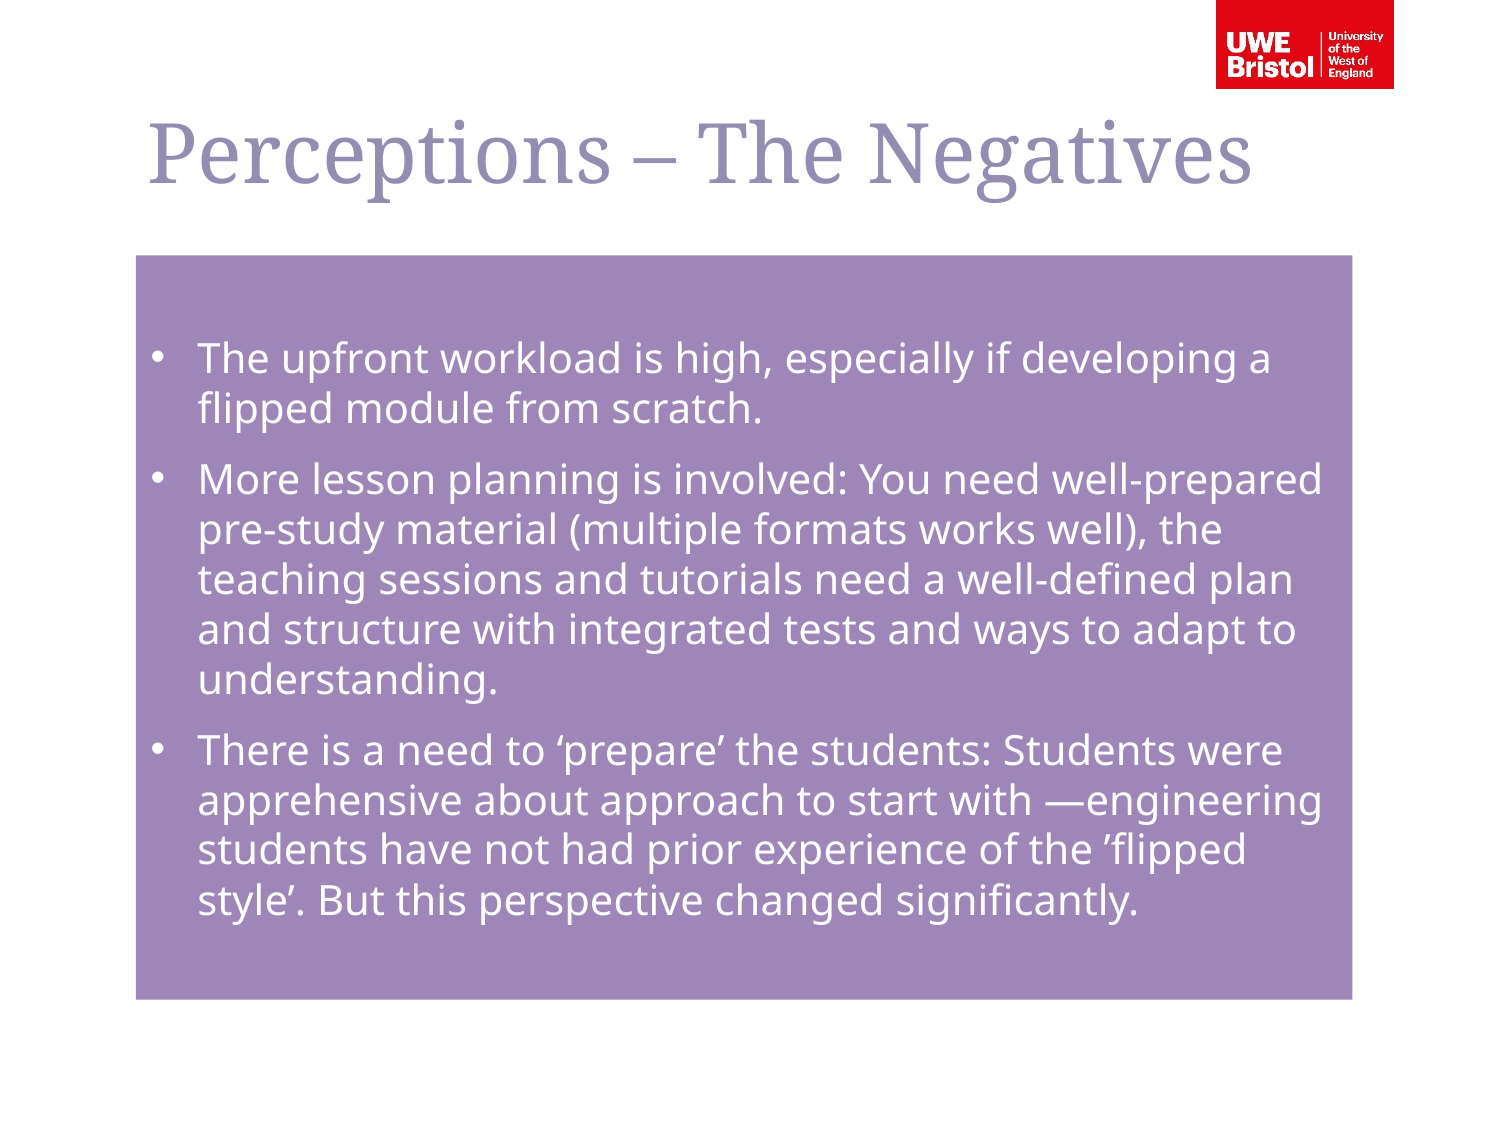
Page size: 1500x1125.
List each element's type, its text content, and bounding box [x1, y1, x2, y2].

list The upfront workload is high, especially if developing a flipped module from scratch. More lesson planning is involved: You need well-prepared pre-study material (multiple formats works well), the teaching sessions and tutorials need a well-defined plan and structure with integrated tests and ways to adapt to understanding. There is a need to ‘prepare’ the students: Students were apprehensive about approach to start with —engineering students have not had prior experience of the ’flipped style’. But this perspective changed significantly. [135, 255, 1353, 1000]
list Perceptions – The Negatives [147, 113, 1459, 220]
picture [1216, 0, 1394, 89]
